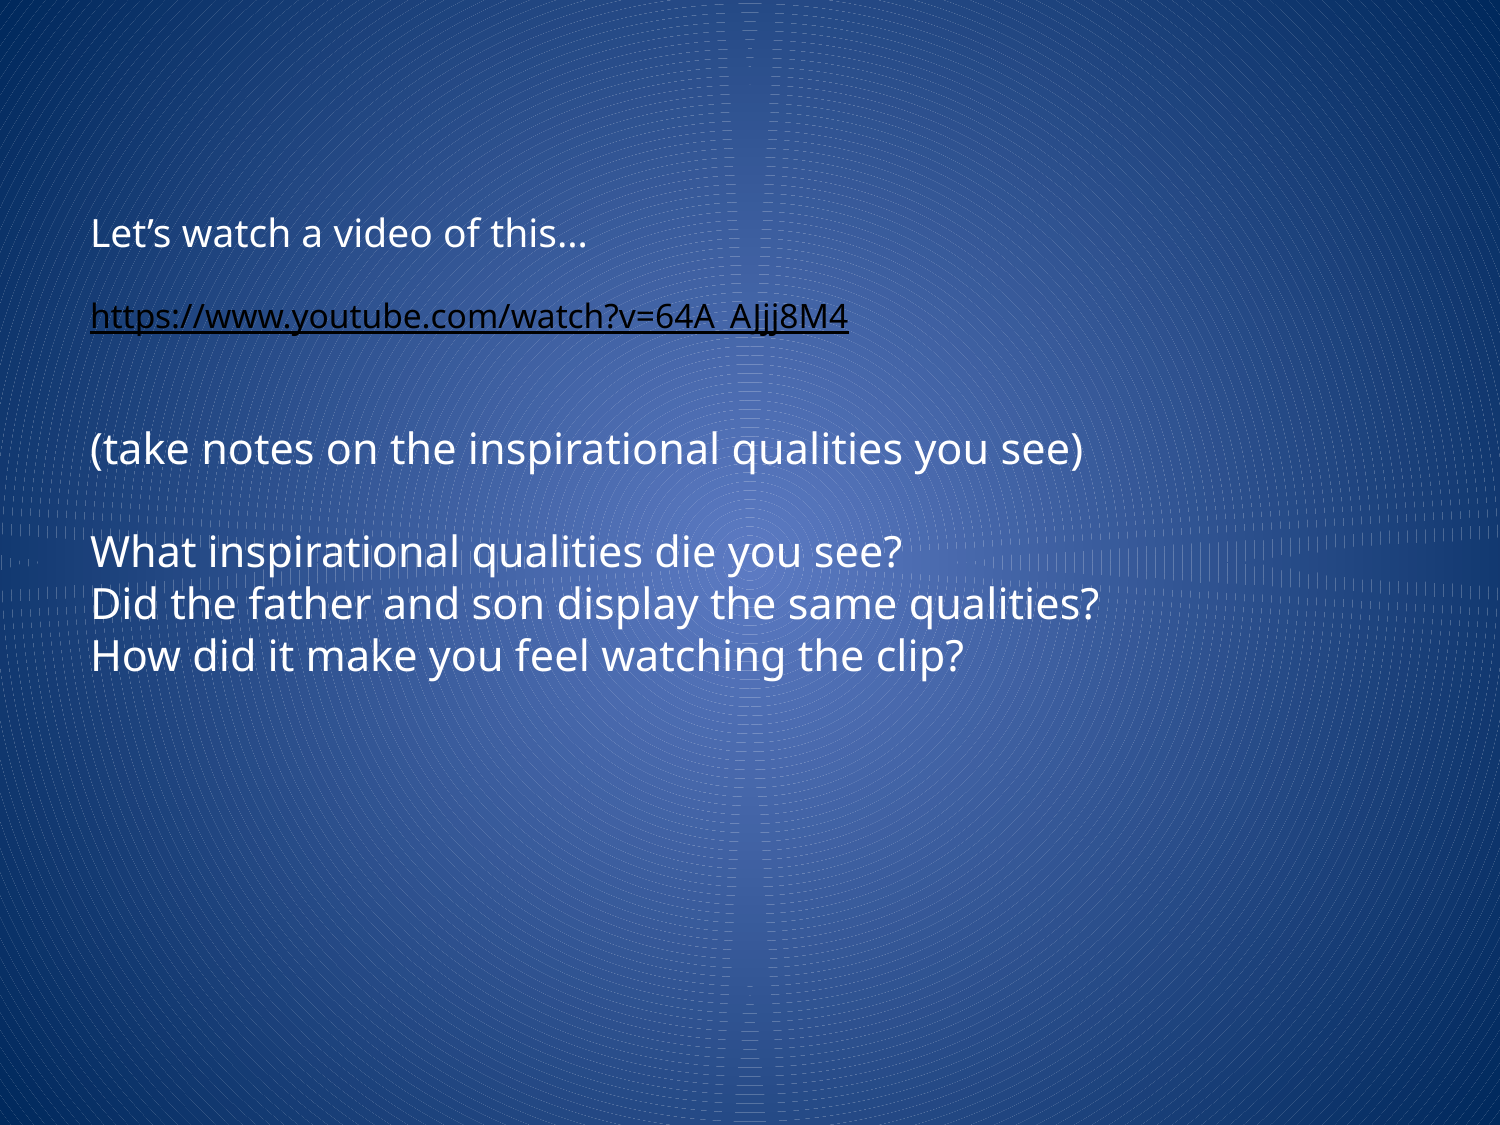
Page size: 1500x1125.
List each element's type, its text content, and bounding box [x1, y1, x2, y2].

title Let’s watch a video of this… https://www.youtube.com/watch?v=64A_AJjj8M4 (take notes on the inspirational qualities you see) What inspirational qualities die you see? Did the father and son display the same qualities? How did it make you feel watching the clip? [75, 198, 1425, 811]
